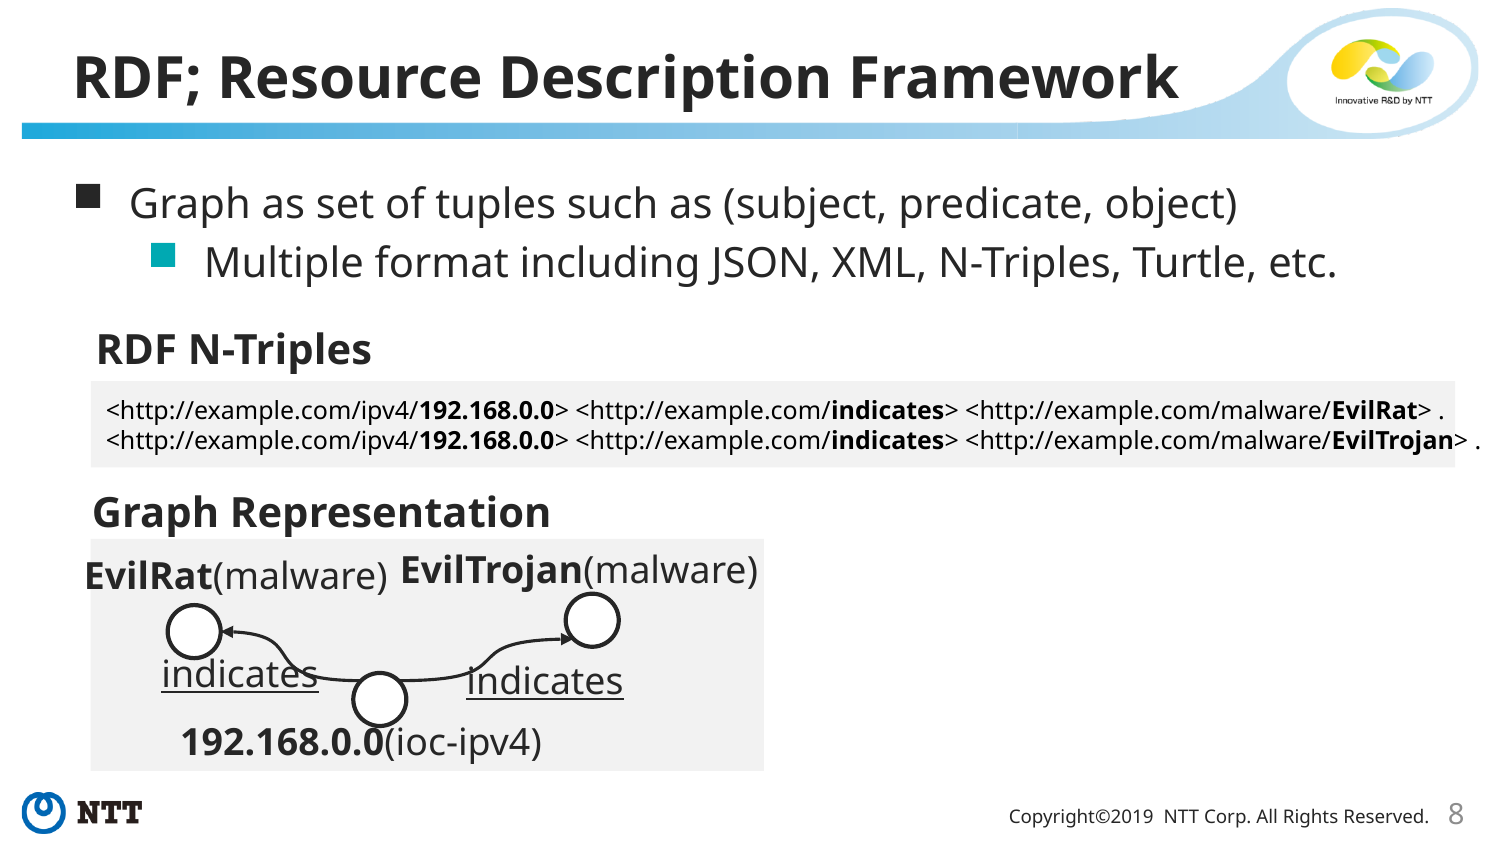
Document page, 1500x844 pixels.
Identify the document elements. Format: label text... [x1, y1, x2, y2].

title RDF; Resource Description Framework [57, 32, 1196, 110]
text_box RDF N-Triples [80, 315, 388, 381]
text_box <http://example.com/ipv4/192.168.0.0> <http://example.com/indicates> <http://example.com/malware/EvilRat> . <http://example.com/ipv4/192.168.0.0> <http://example.com/indicates> <http://example.com/malware/EvilTrojan> . [90, 381, 1456, 468]
list Graph as set of tuples such as (subject, predicate, object) Multiple format including JSON, XML, N-Triples, Turtle, etc. [57, 164, 1444, 767]
picture [21, 8, 1479, 139]
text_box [78, 538, 786, 772]
text_box Graph Representation [77, 478, 567, 538]
picture [21, 792, 142, 834]
